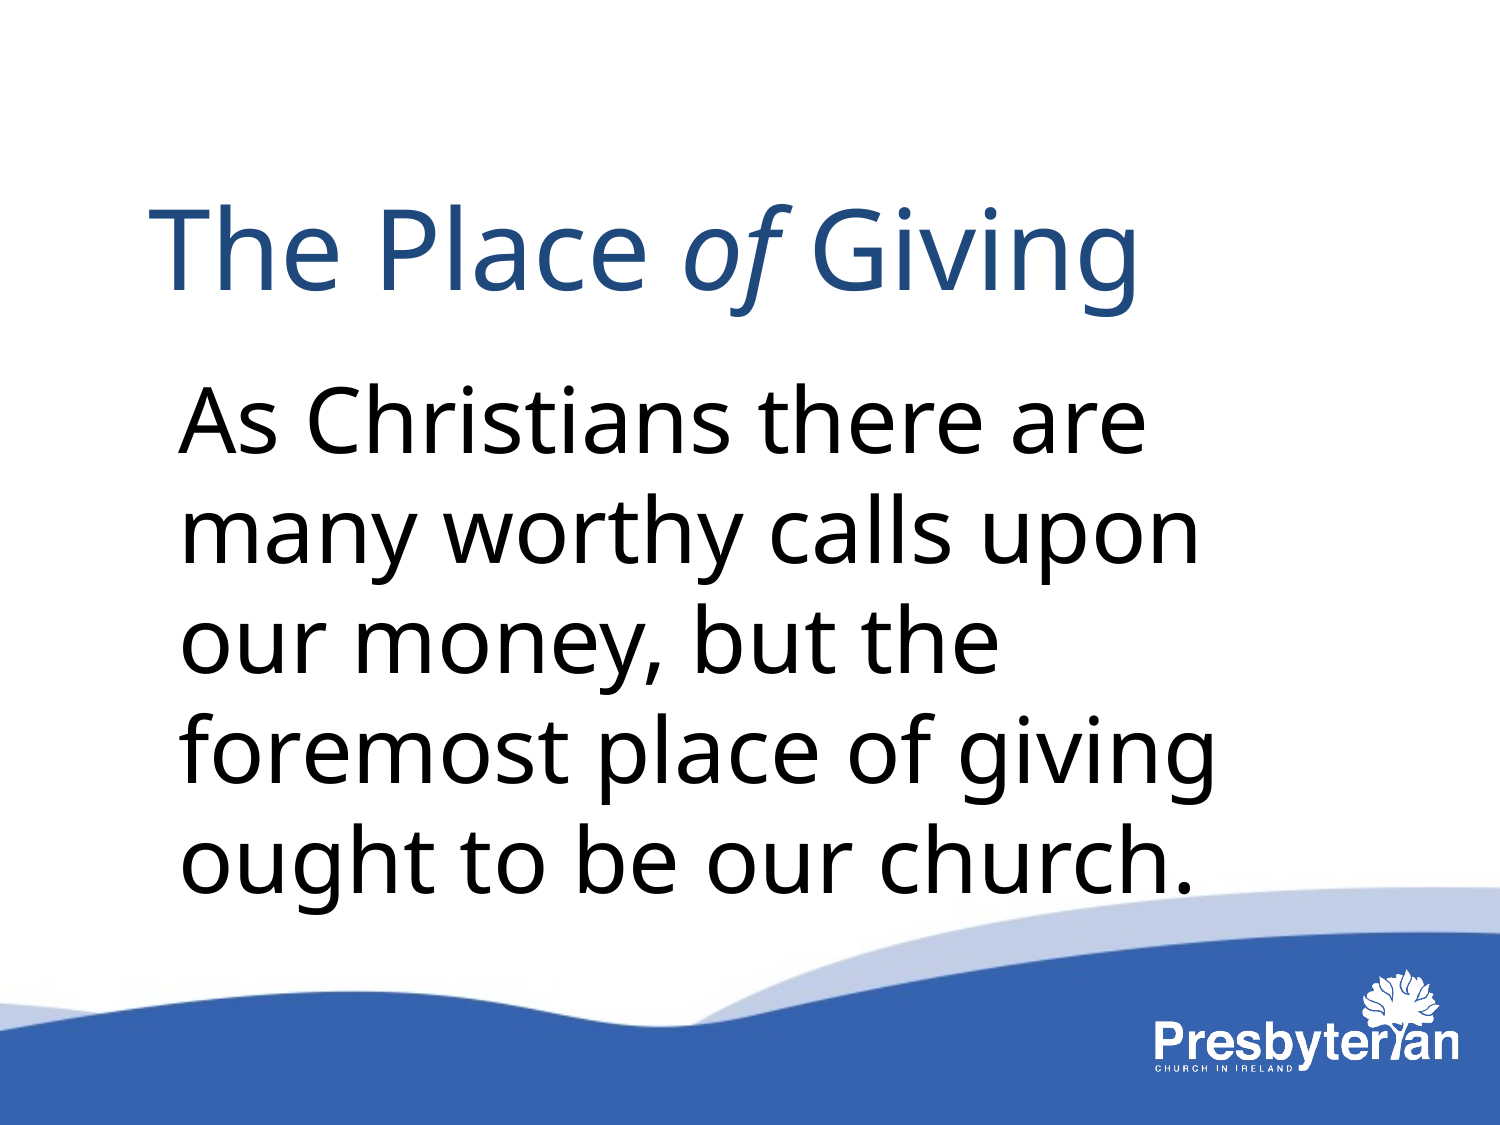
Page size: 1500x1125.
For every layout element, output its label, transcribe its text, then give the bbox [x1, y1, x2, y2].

text_box As Christians there are many worthy calls upon our money, but the foremost place of giving ought to be our church. [163, 354, 1337, 920]
picture [0, 874, 1500, 1125]
text_box The Place of Giving [134, 170, 1396, 320]
